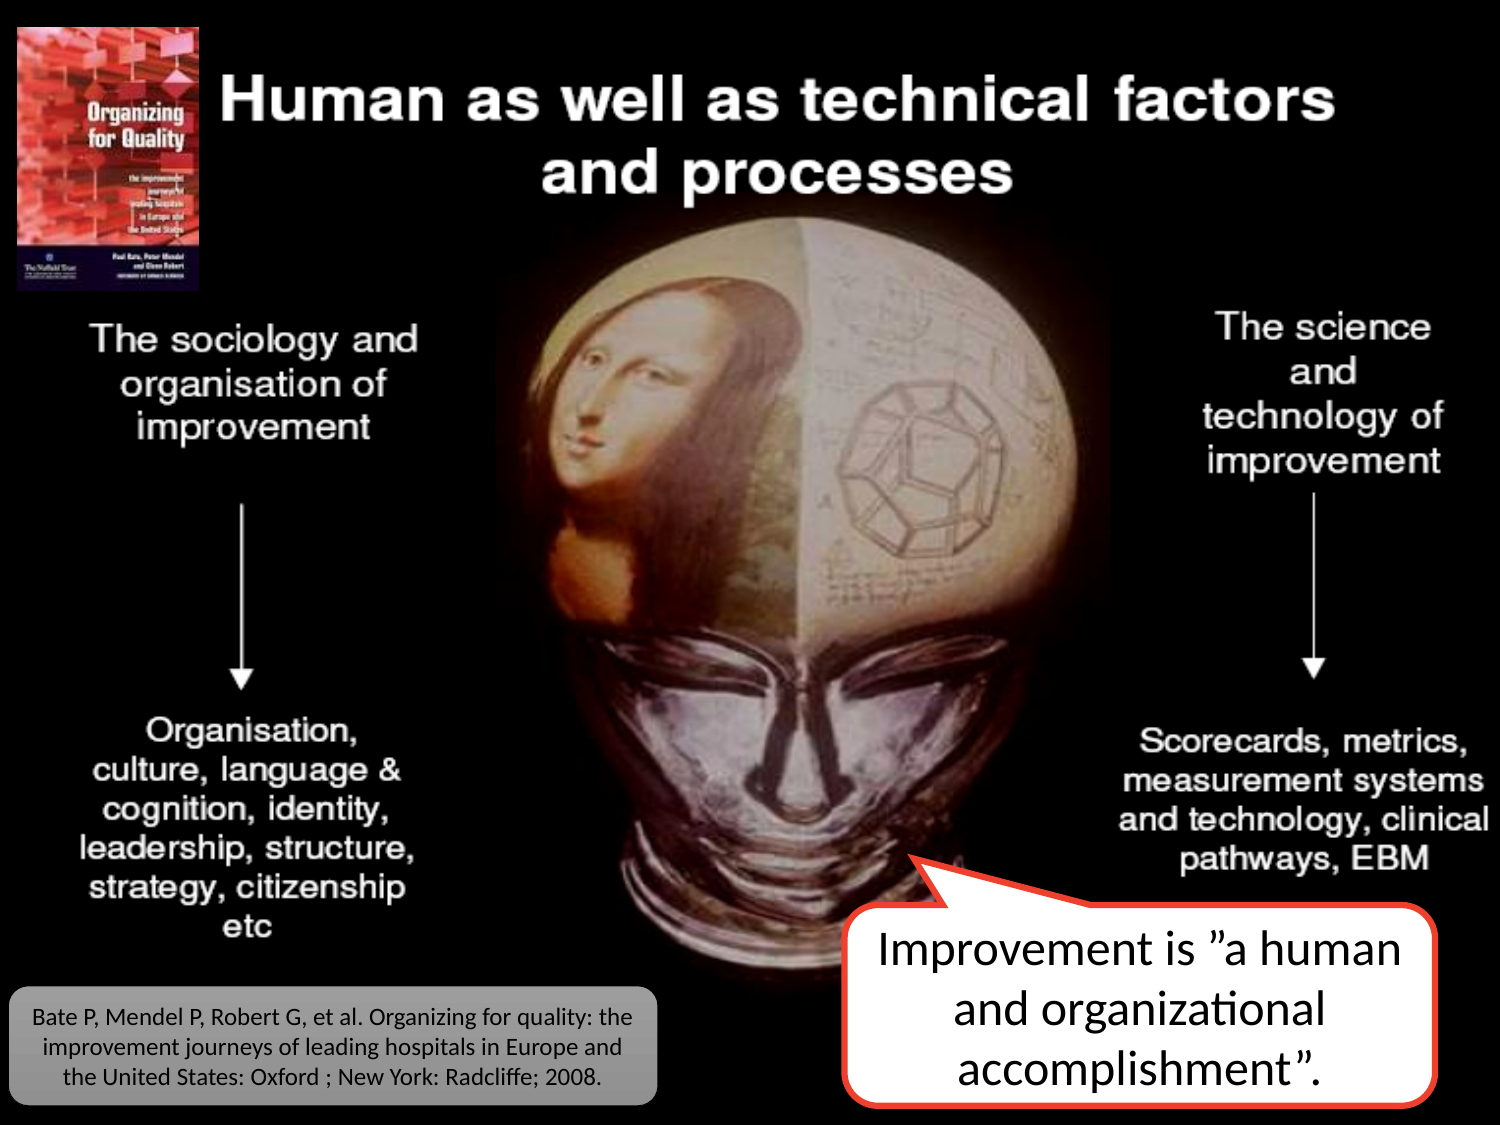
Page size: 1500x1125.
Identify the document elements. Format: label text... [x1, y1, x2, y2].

picture [0, 27, 1498, 1006]
text_box Bate P, Mendel P, Robert G, et al. Organizing for quality: the improvement journeys of leading hospitals in Europe and the United States: Oxford ; New York: Radcliffe; 2008. [7, 1006, 659, 1107]
text_box Improvement is ”a human and organizational accomplishment”. [843, 1006, 1437, 1107]
